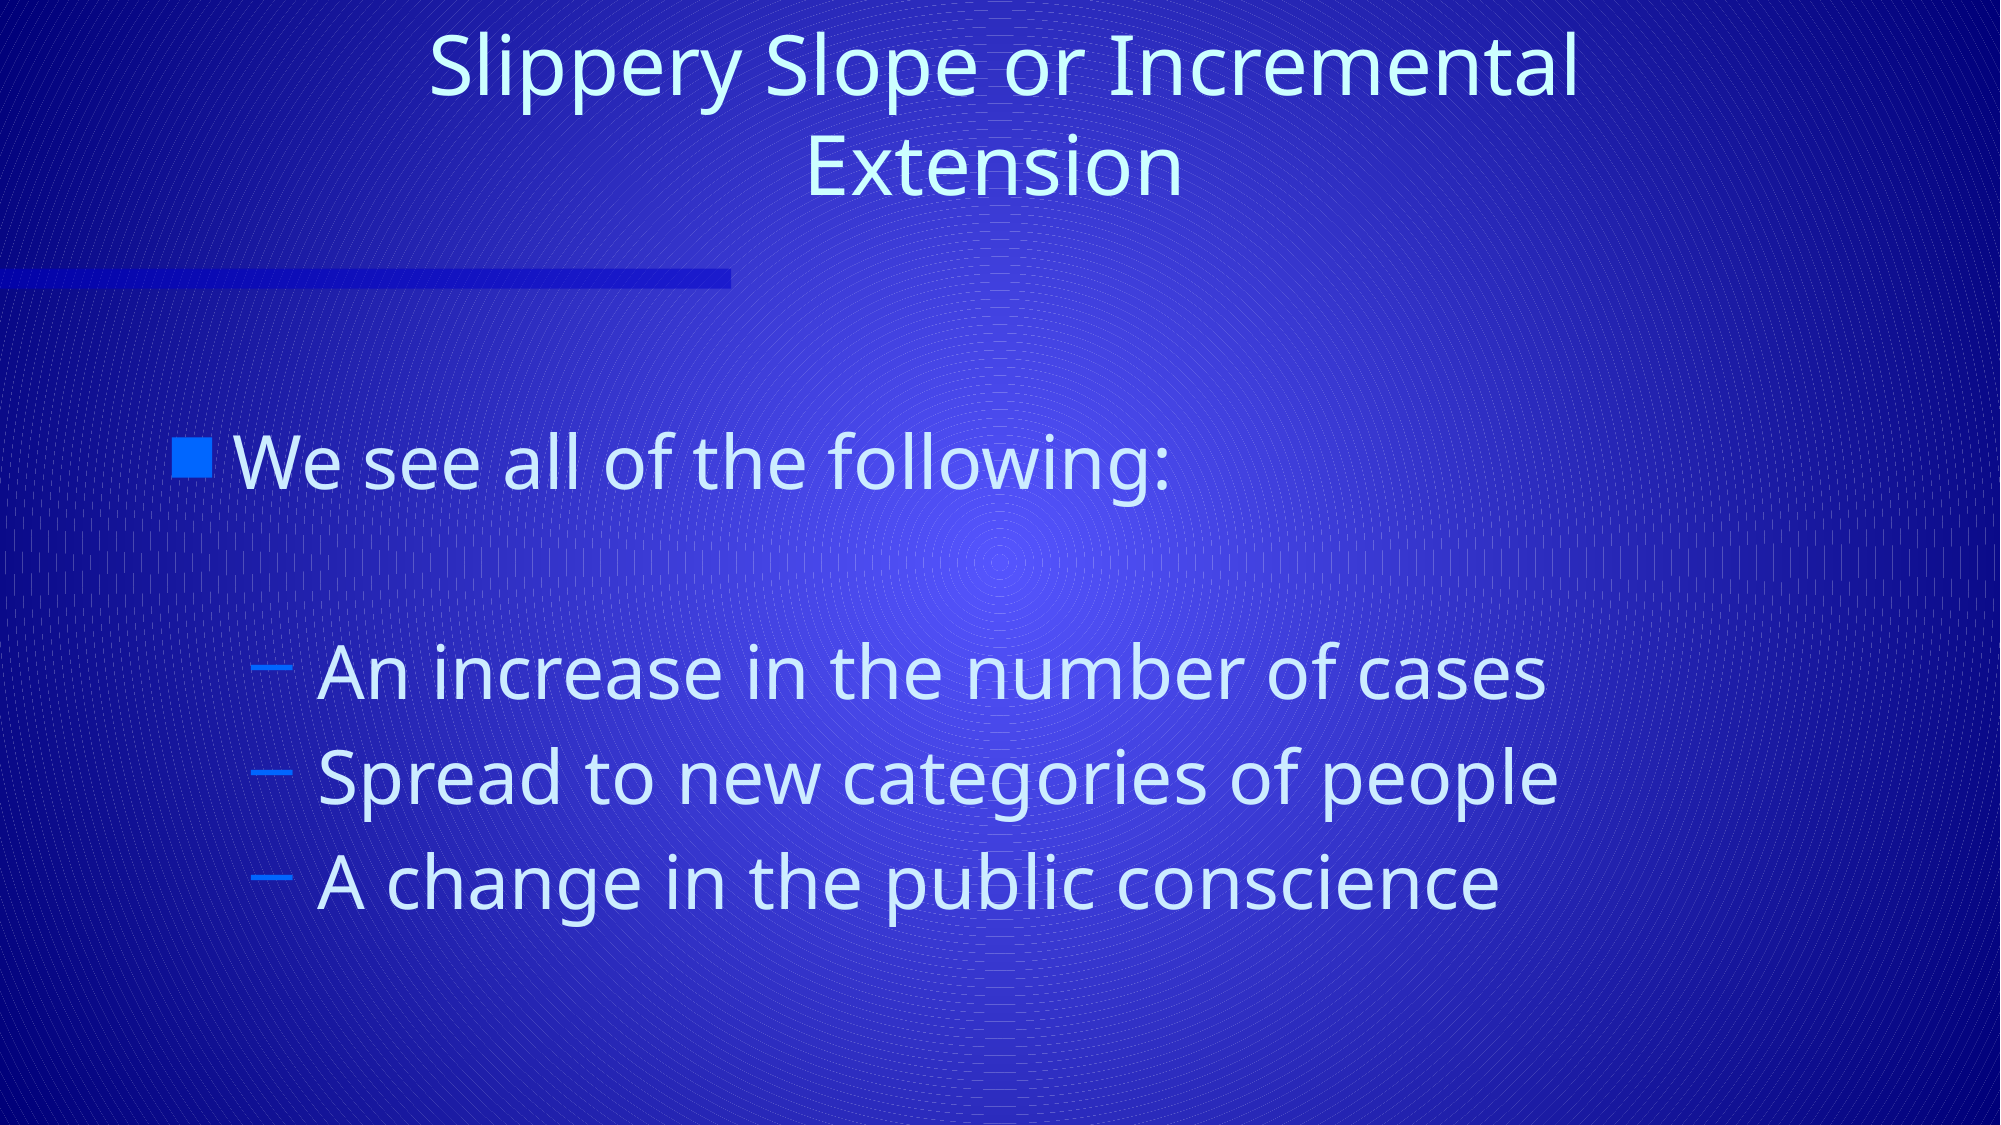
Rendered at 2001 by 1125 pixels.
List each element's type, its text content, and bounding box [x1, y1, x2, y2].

title Slippery Slope or Incremental Extension [291, 75, 1721, 220]
list We see all of the following: An increase in the number of cases Spread to new categories of people A change in the public conscience [161, 302, 1827, 1000]
